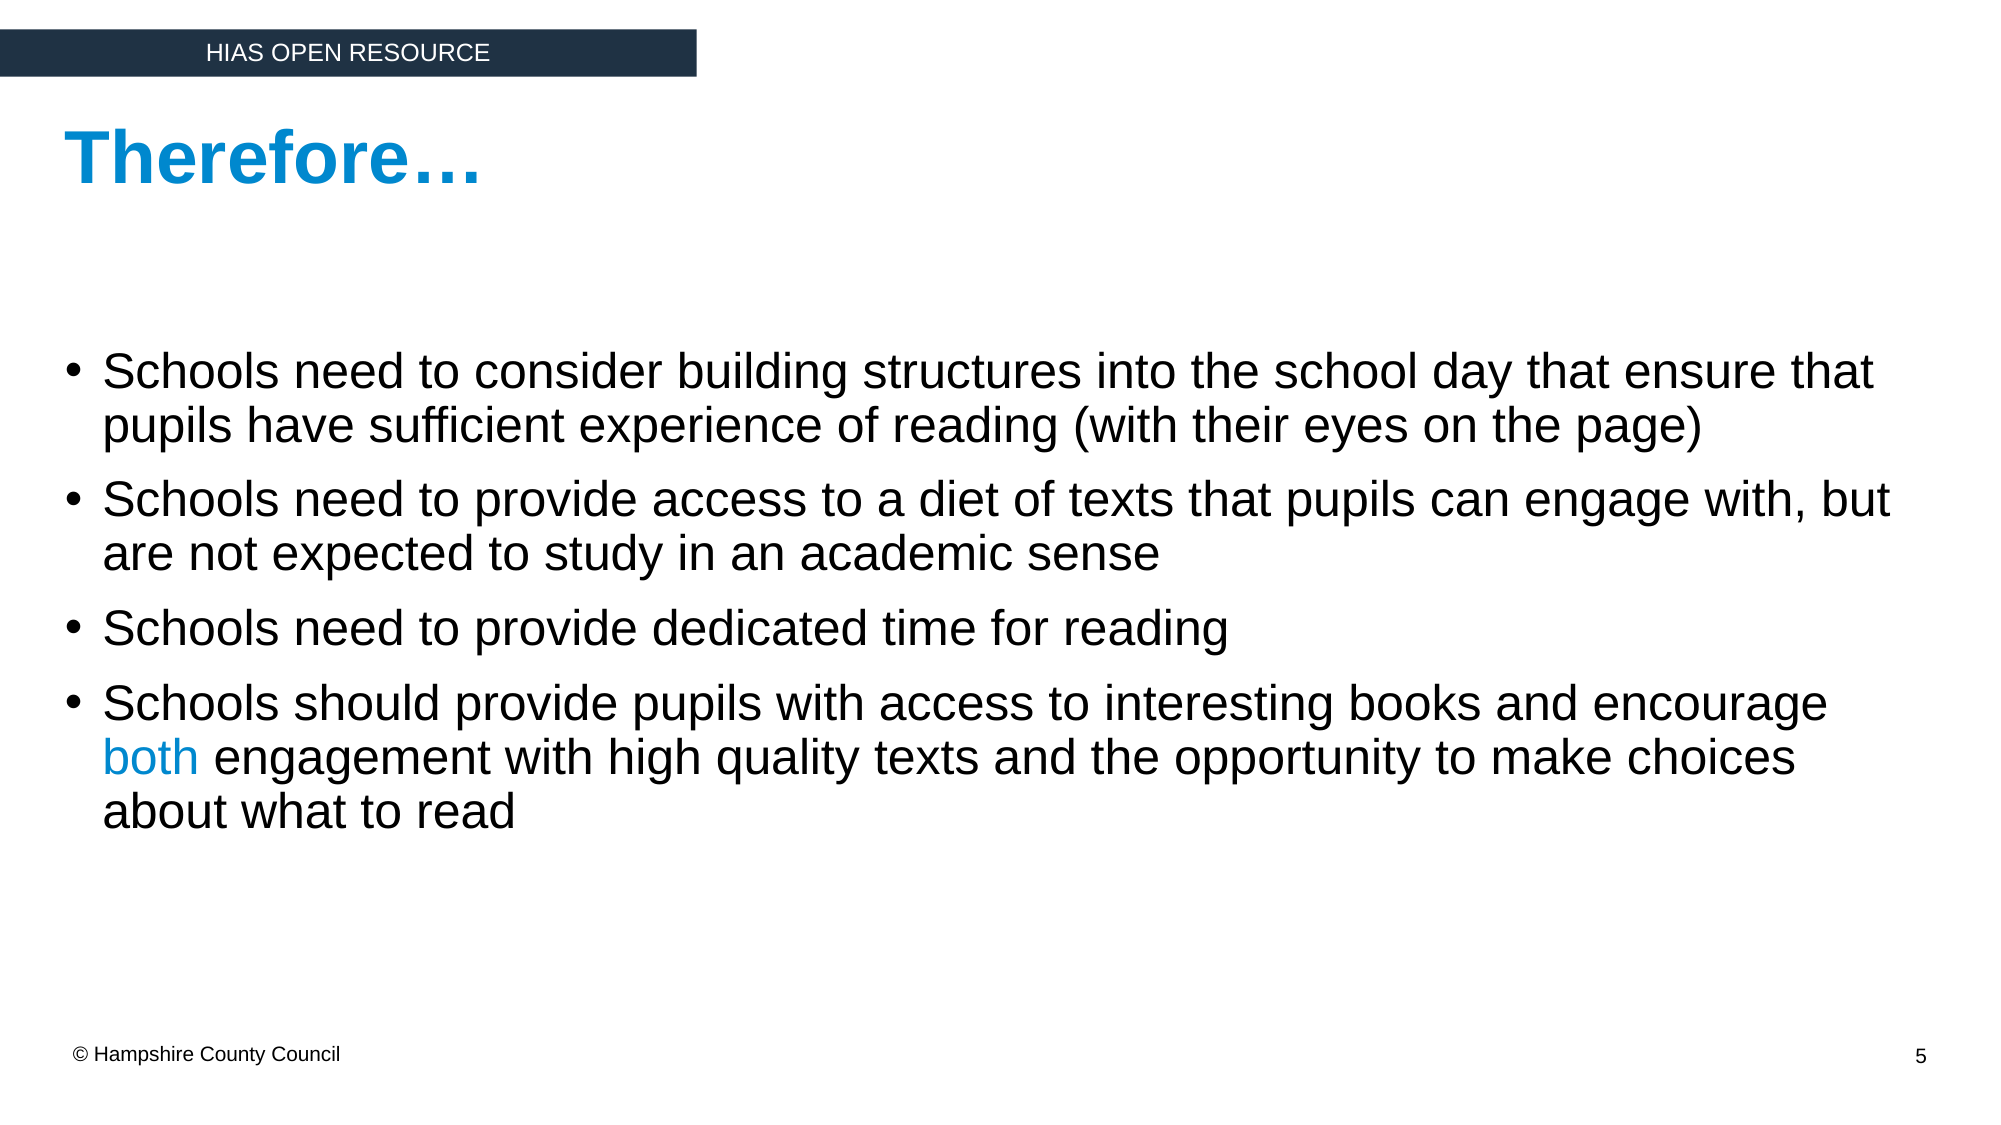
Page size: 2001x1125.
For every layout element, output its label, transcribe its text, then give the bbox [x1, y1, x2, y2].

text_box Therefore… [49, 111, 1686, 207]
text_box Schools need to consider building structures into the school day that ensure that pupils have sufficient experience of reading (with their eyes on the page) Schools need to provide access to a diet of texts that pupils can engage with, but are not expected to study in an academic sense Schools need to provide dedicated time for reading Schools should provide pupils with access to interesting books and encourage both engagement with high quality texts and the opportunity to make choices about what to read [50, 337, 1934, 1014]
